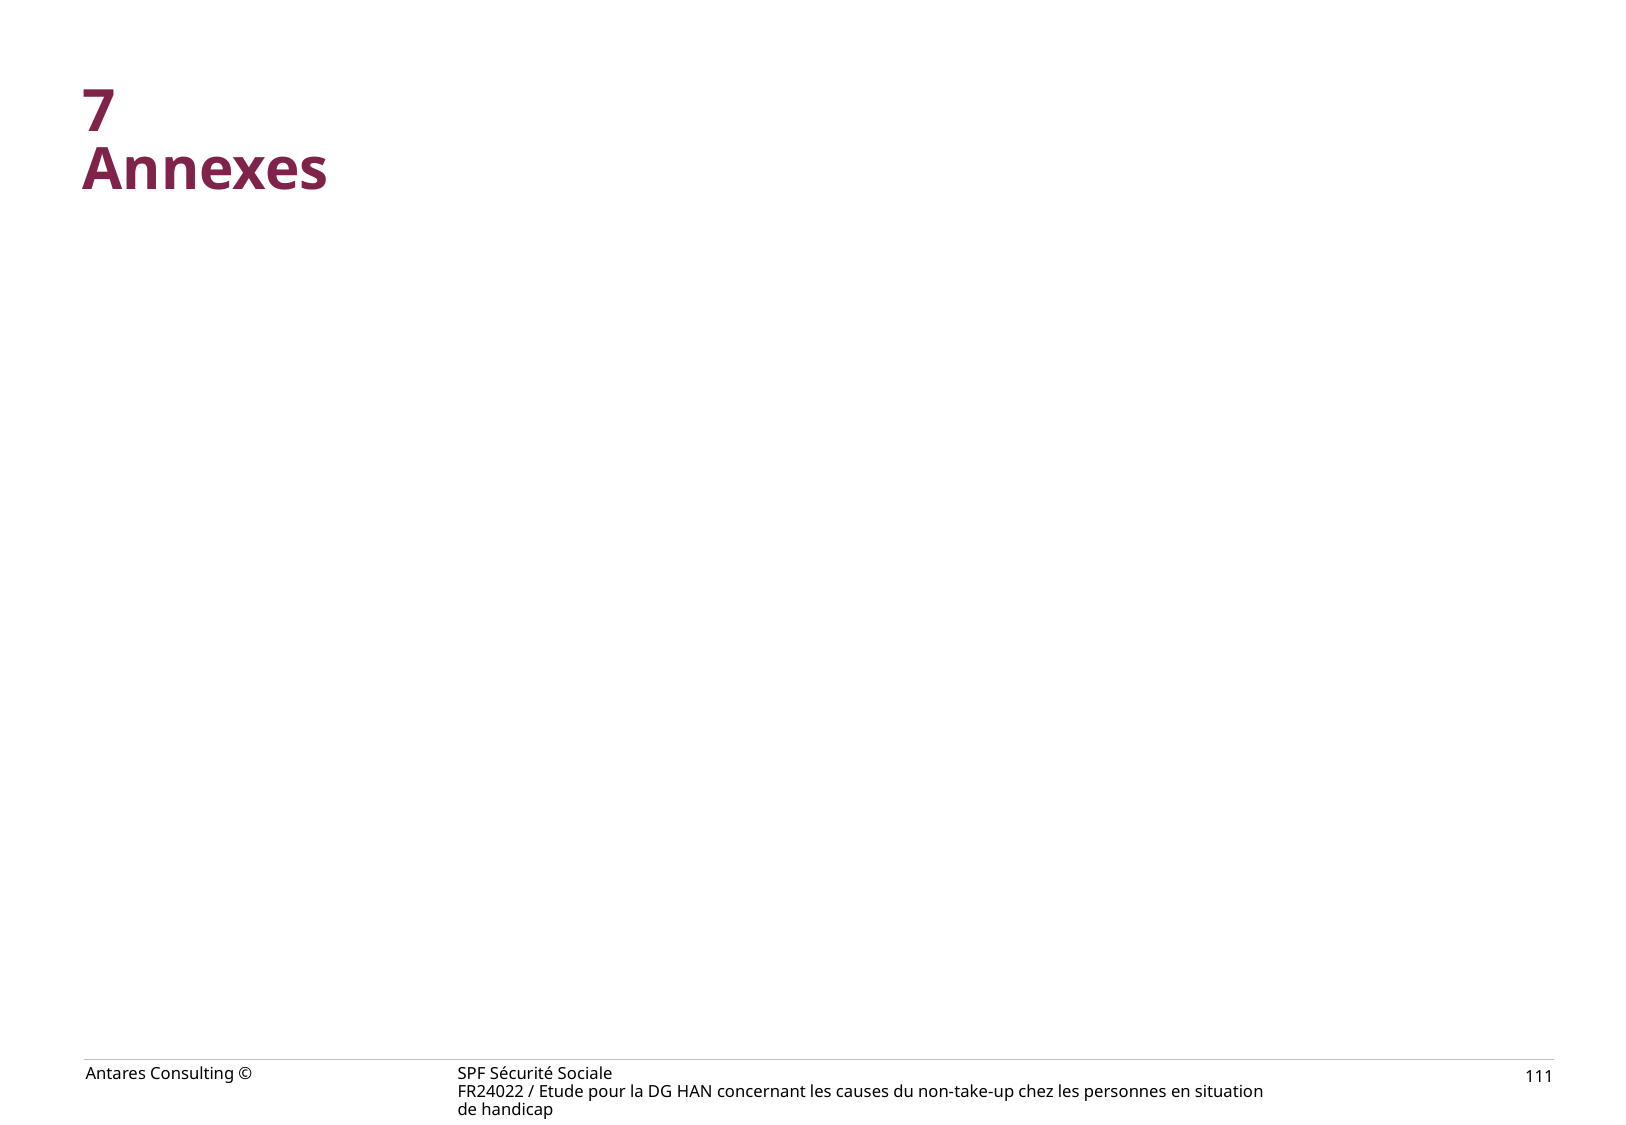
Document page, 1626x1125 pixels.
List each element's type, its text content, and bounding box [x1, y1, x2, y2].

title 7 Annexes [82, 84, 1550, 218]
